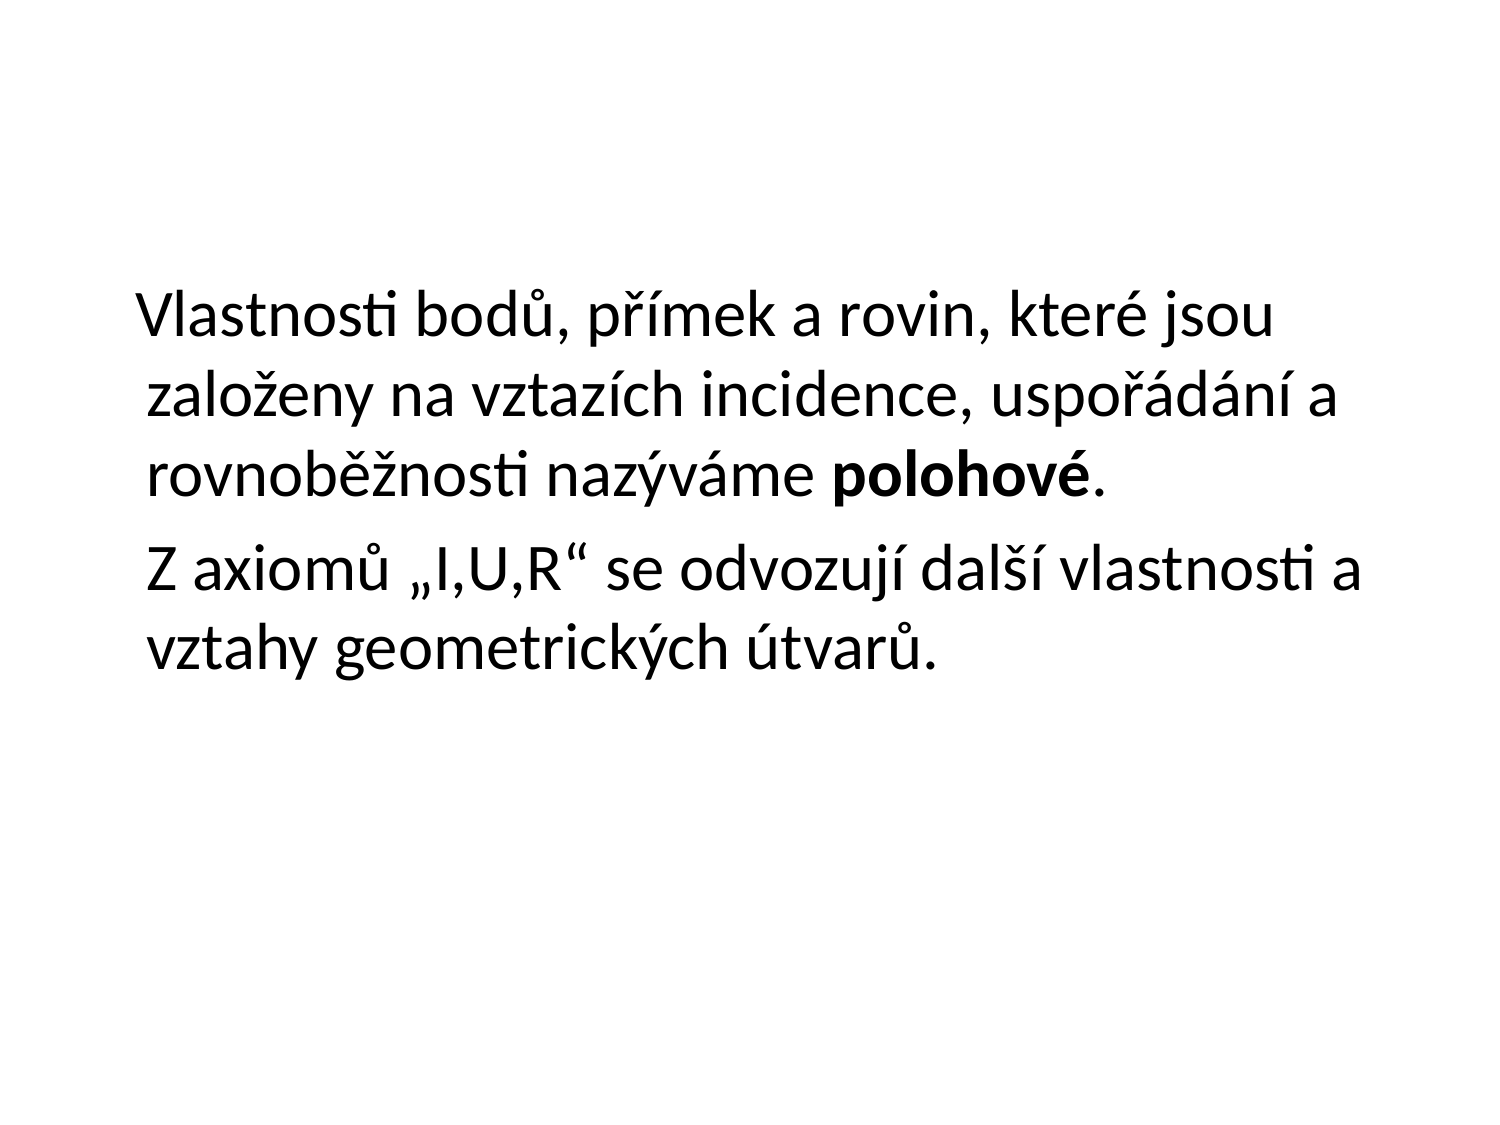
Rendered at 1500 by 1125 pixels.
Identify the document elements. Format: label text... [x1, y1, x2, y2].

list Vlastnosti bodů, přímek a rovin, které jsou založeny na vztazích incidence, uspořádání a rovnoběžnosti nazýváme polohové. Z axiomů „I,U,R“ se odvozují další vlastnosti a vztahy geometrických útvarů. [75, 262, 1425, 1005]
